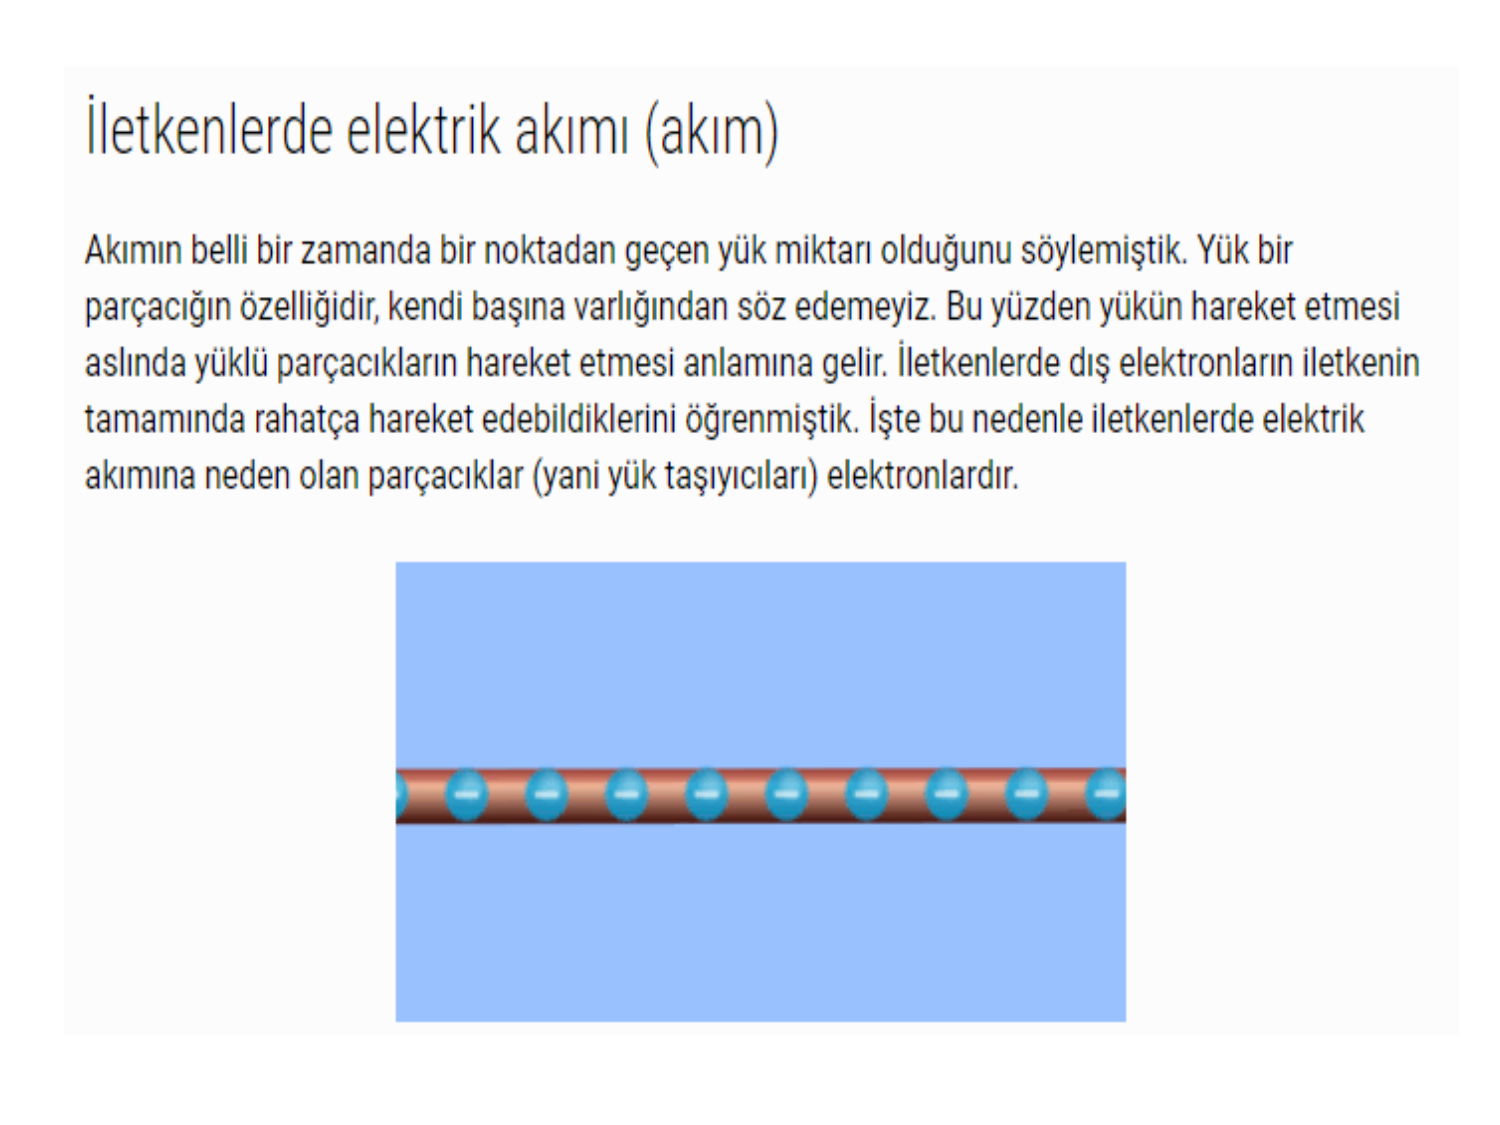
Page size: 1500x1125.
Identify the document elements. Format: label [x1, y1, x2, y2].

picture [64, 66, 1459, 1036]
